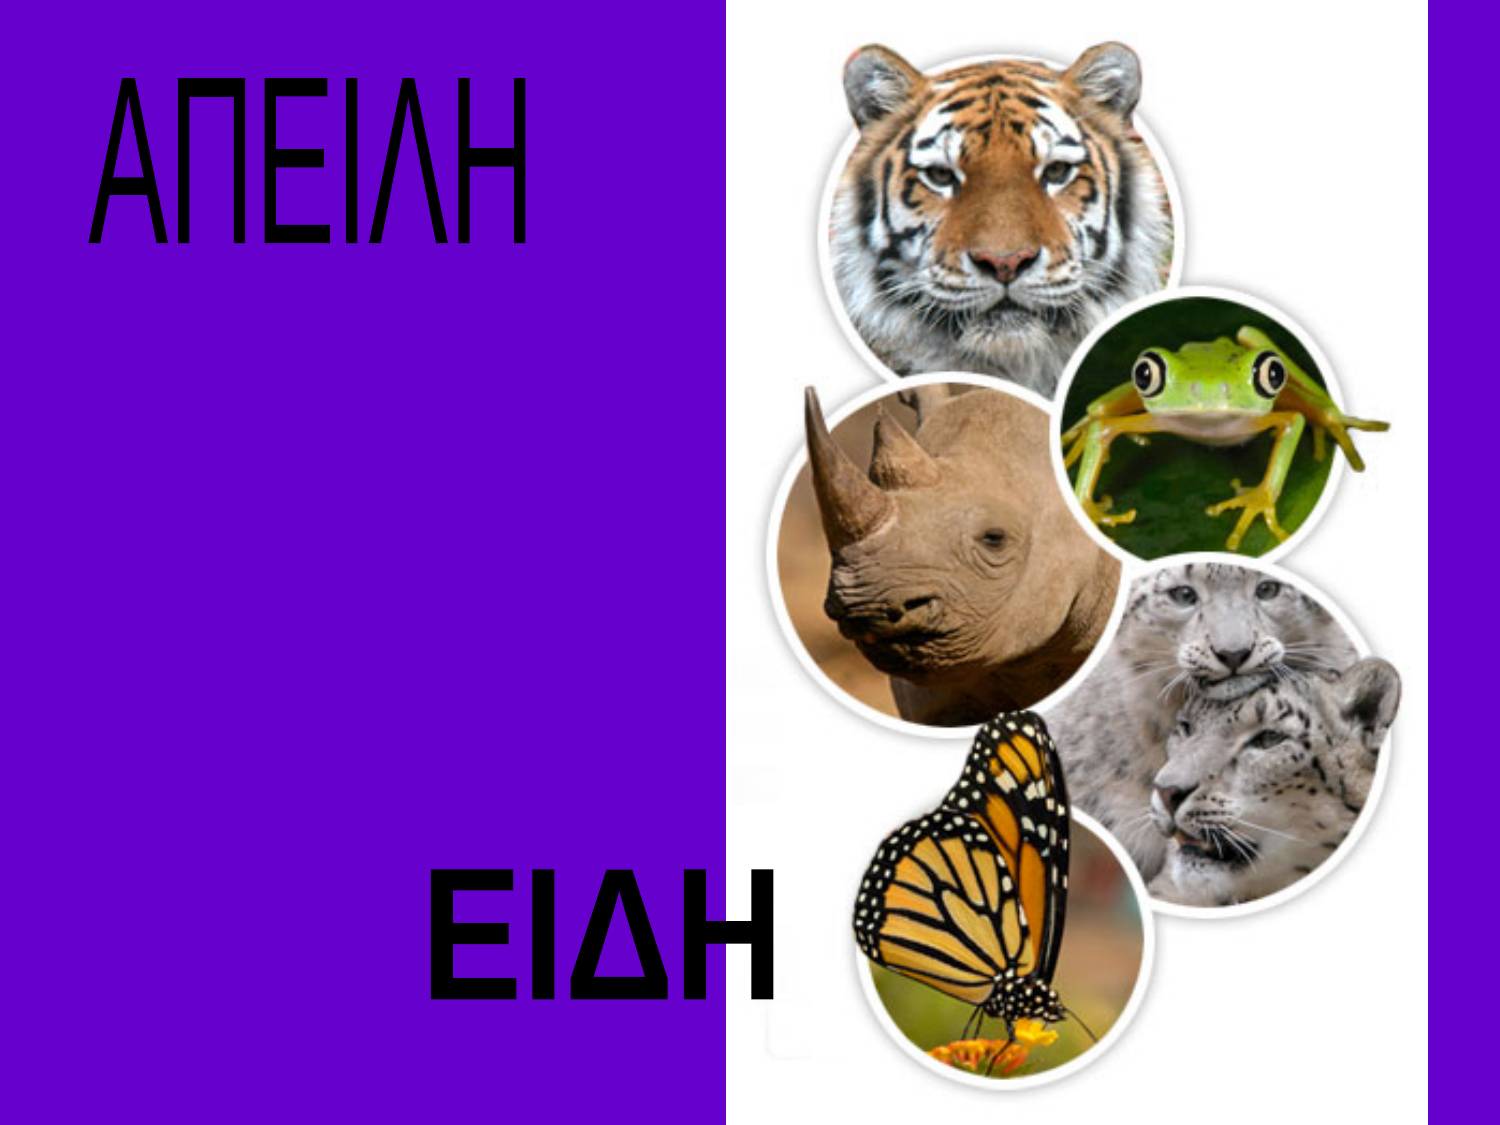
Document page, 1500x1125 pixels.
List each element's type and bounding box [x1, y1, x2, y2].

picture [726, 0, 1428, 1125]
